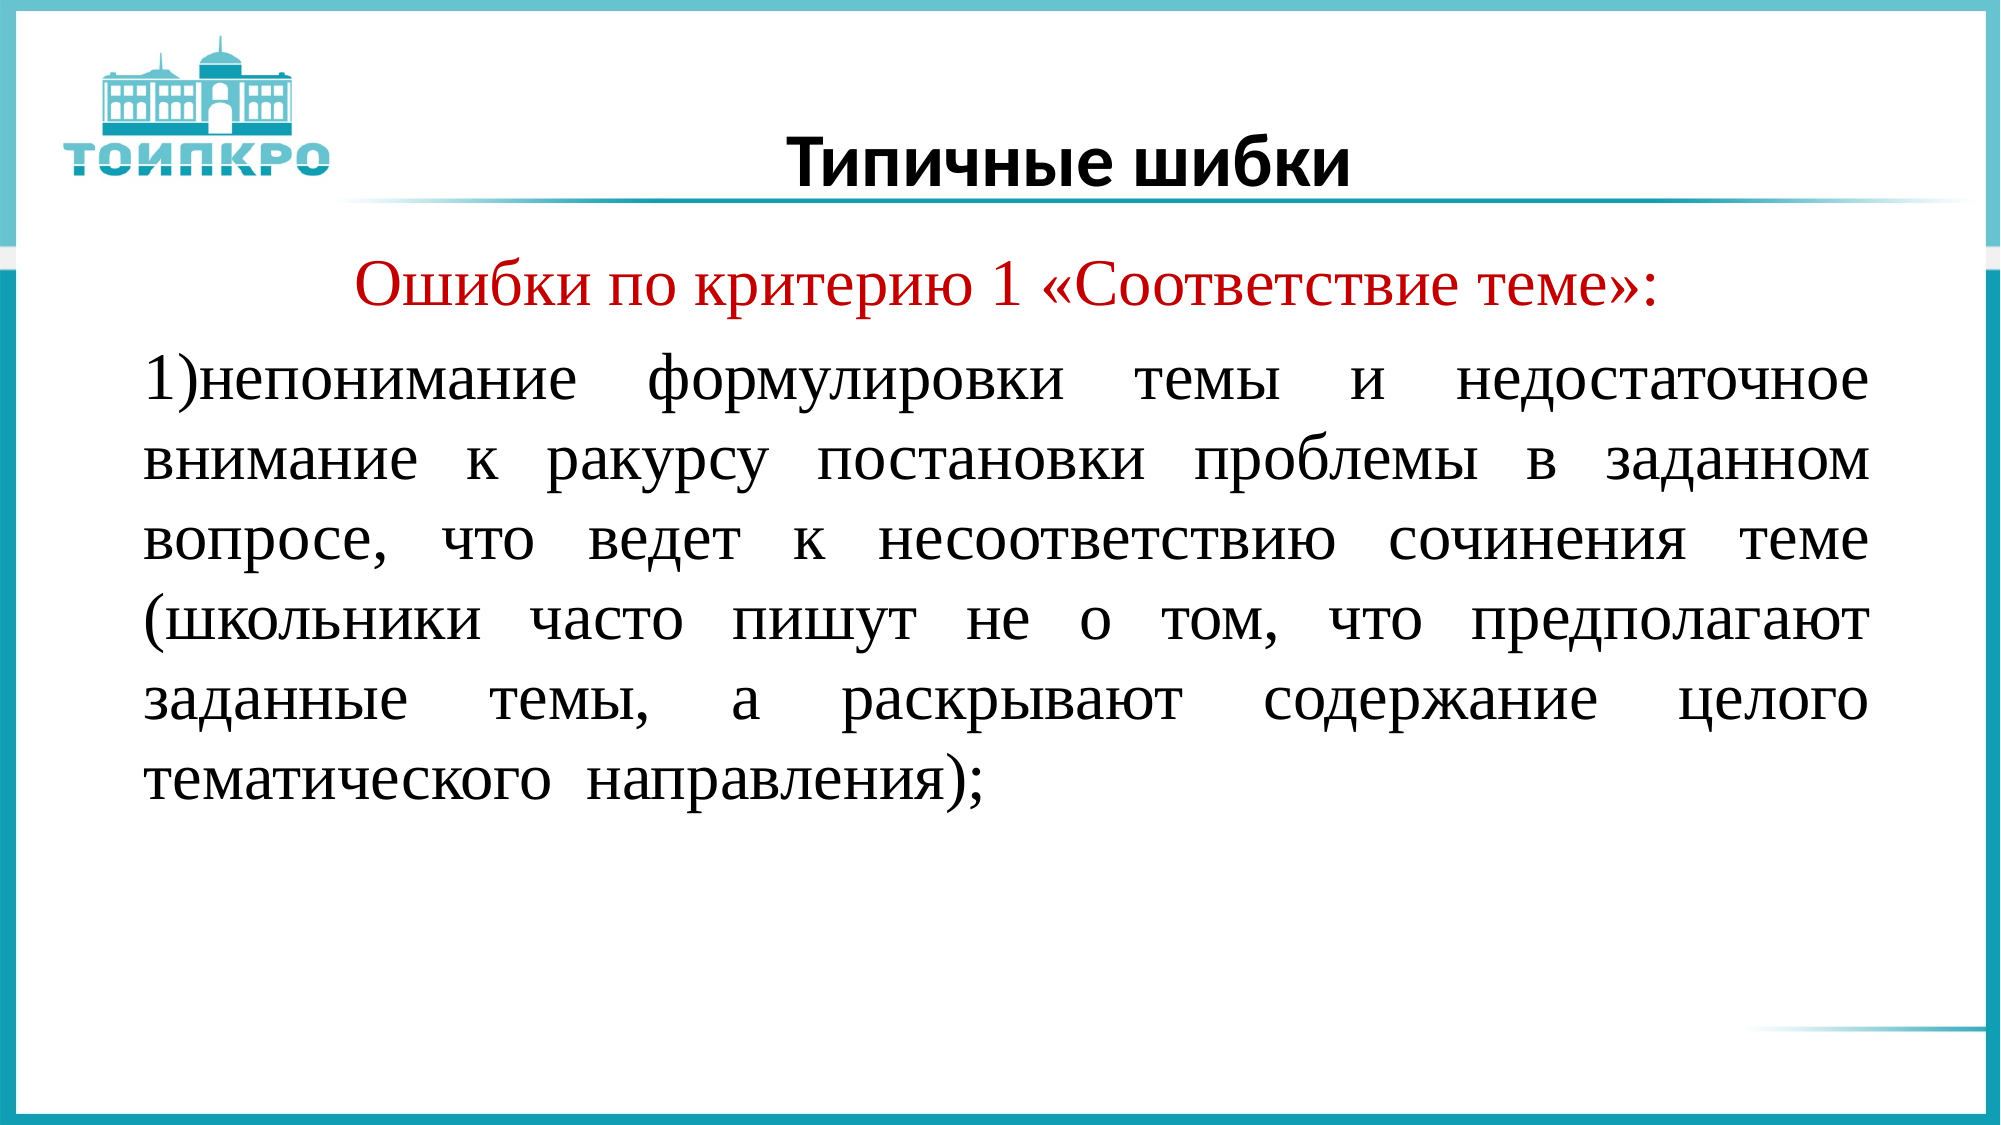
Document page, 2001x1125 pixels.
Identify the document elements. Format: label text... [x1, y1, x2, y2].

list Ошибки по критерию 1 «Соответствие теме»: 1)непонимание формулировки темы и недостаточное внимание к ракурсу постановки проблемы в заданном вопросе, что ведет к несоответствию сочинения теме (школьники часто пишут не о том, что предполагают заданные темы, а раскрывают содержание целого тематического направления); [128, 231, 1888, 970]
title Типичные шибки [251, 102, 1888, 210]
picture [0, 0, 2001, 1125]
